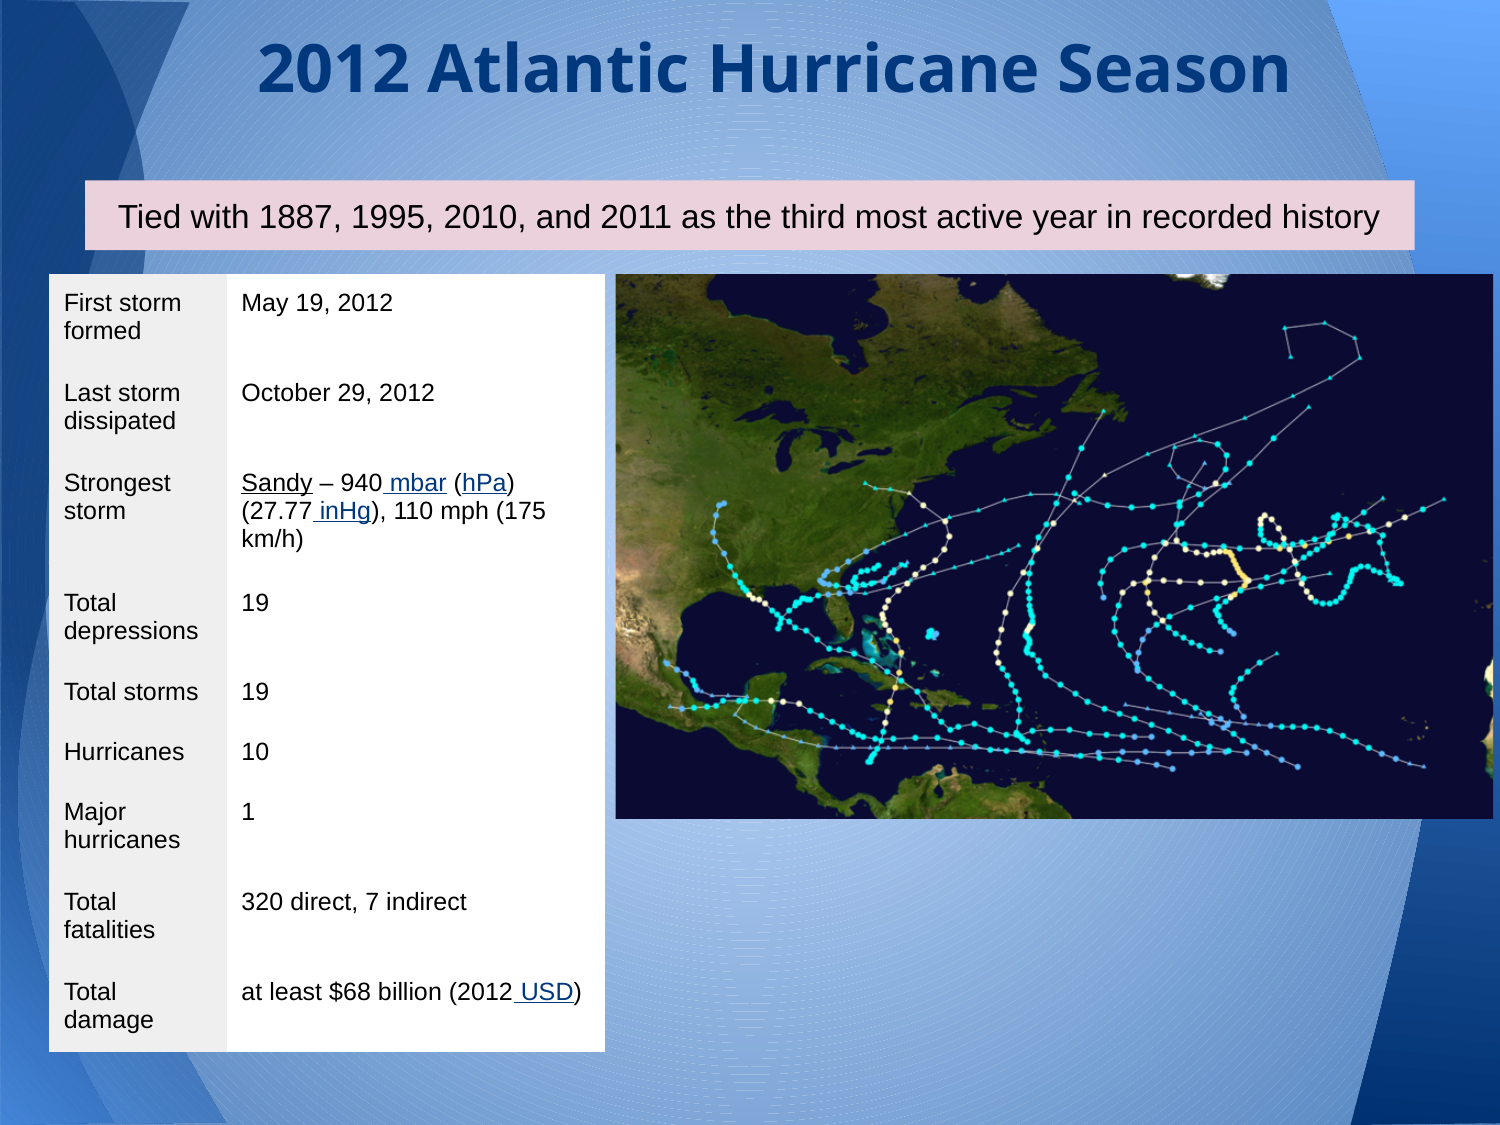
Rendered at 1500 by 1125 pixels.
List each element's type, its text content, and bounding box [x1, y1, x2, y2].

table_cell Major hurricanes [49, 783, 227, 873]
table_cell October 29, 2012 [227, 364, 605, 454]
table_cell Total depressions [49, 573, 227, 663]
table_cell 19 [227, 663, 605, 723]
table_cell Hurricanes [49, 723, 227, 783]
table_header May 19, 2012 [227, 274, 605, 364]
table_cell 1 [227, 783, 605, 873]
table_cell 320 direct, 7 indirect [227, 873, 605, 963]
text_box [615, 274, 1494, 819]
table_cell Last storm dissipated [49, 364, 227, 454]
text_box Tied with 1887, 1995, 2010, and 2011 as the third most active year in recorded history [85, 180, 1415, 251]
table_cell Strongest storm [49, 454, 227, 573]
title 2012 Atlantic Hurricane Season [15, 0, 1494, 121]
table_header First storm formed [49, 274, 227, 364]
table_cell Total storms [49, 663, 227, 723]
table_cell 10 [227, 723, 605, 783]
table_cell Total damage [49, 963, 227, 1052]
table_cell 19 [227, 573, 605, 663]
table_cell Total fatalities [49, 873, 227, 963]
table_cell Sandy – 940 mbar (hPa) (27.77 inHg), 110 mph (175 km/h) [227, 454, 605, 573]
table_cell at least $68 billion (2012 USD) [227, 963, 605, 1052]
